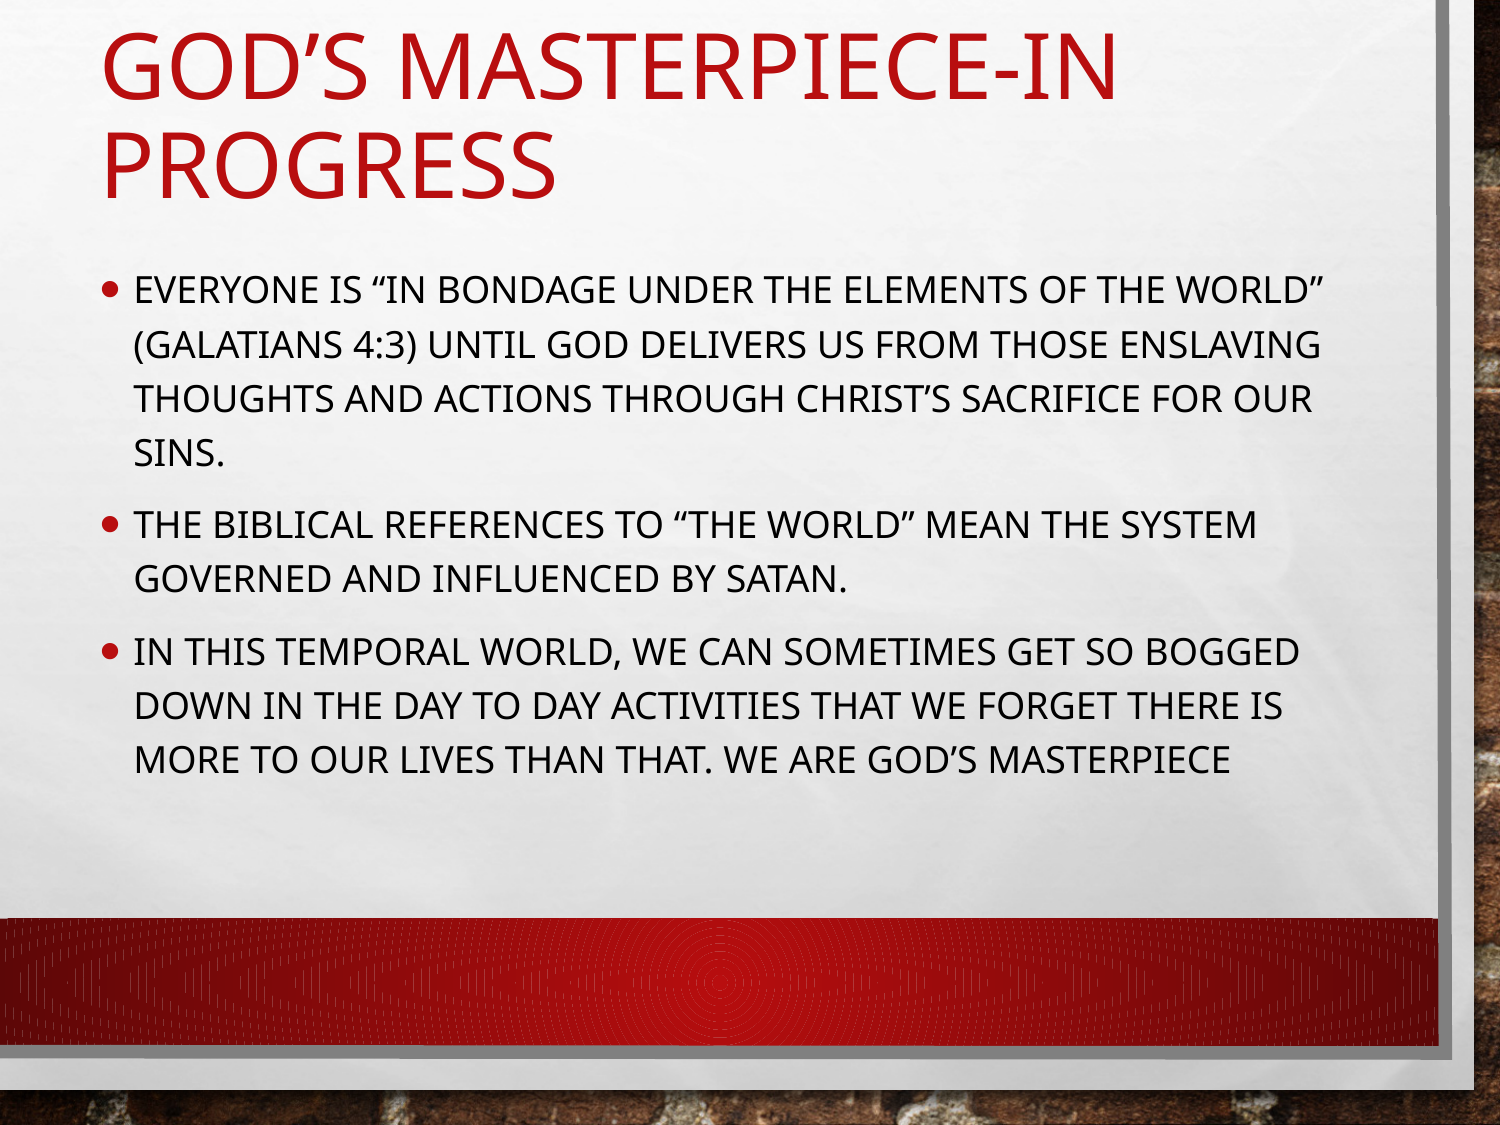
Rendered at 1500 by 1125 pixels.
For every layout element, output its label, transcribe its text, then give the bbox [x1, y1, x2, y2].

list Everyone is “in bondage under the elements of the world” (Galatians 4:3) until God delivers us from those enslaving thoughts and actions through Christ’s sacrifice for our sins. The biblical references to “the world” mean the system governed and influenced by Satan. In this temporal world, we can sometimes get so bogged down in the day to day activities that we forget there is more to our lives than that. We are God’s Masterpiece [84, 249, 1364, 794]
picture [0, 0, 1500, 1125]
title God’s Masterpiece-In Progress [84, 24, 1364, 214]
